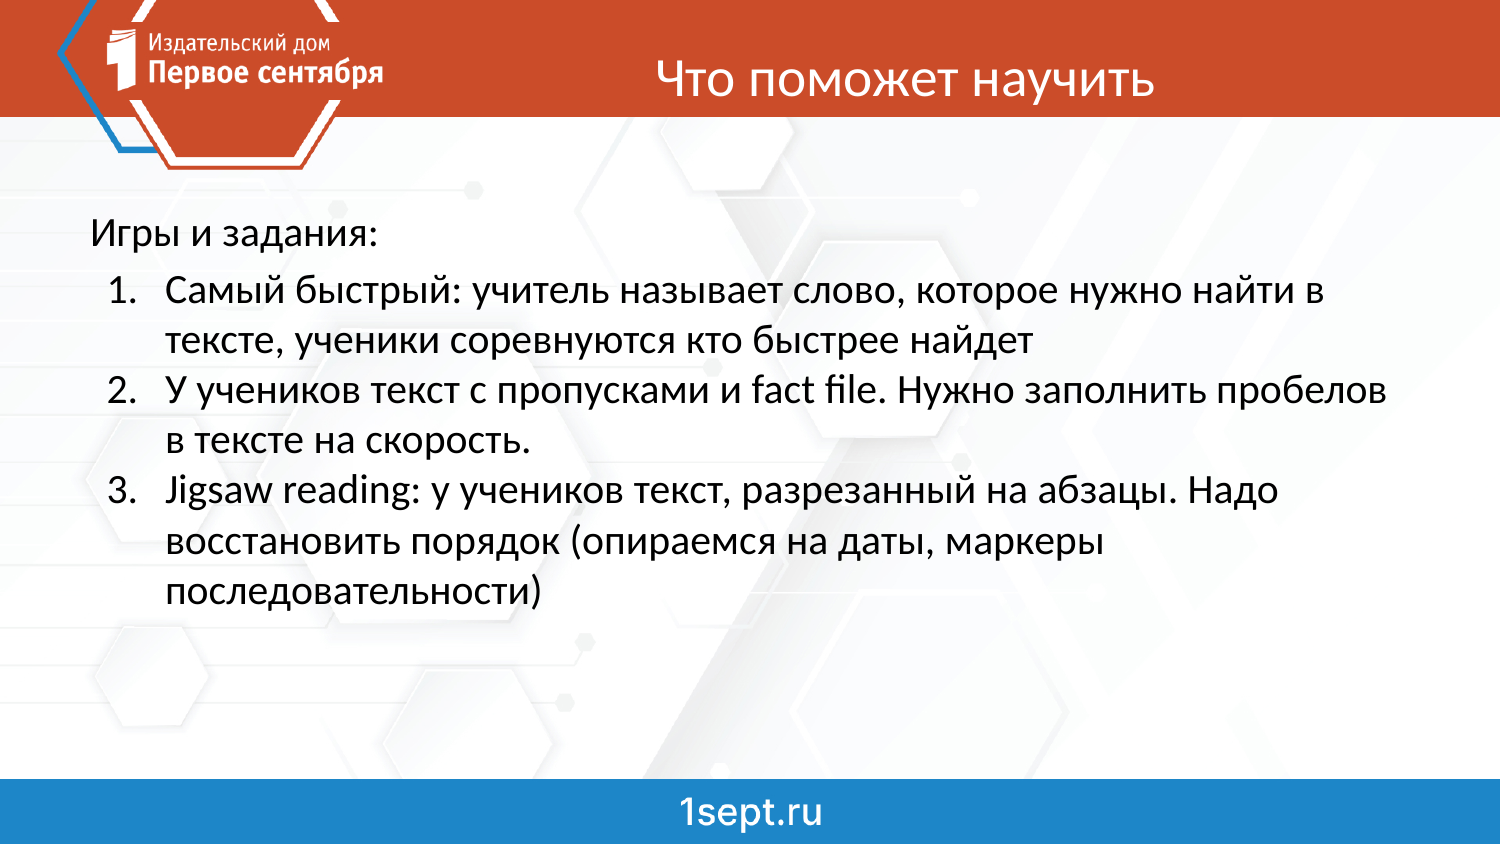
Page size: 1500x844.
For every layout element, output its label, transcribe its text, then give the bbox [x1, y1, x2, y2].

list Игры и задания: Самый быстрый: учитель называет слово, которое нужно найти в тексте, ученики соревнуются кто быстрее найдет У учеников текст с пропусками и fact file. Нужно заполнить пробелов в тексте на скорость. Jigsaw reading: у учеников текст, разрезанный на абзацы. Надо восстановить порядок (опираемся на даты, маркеры последовательности) [75, 196, 1425, 754]
title Что поможет научить [386, 33, 1425, 114]
picture [0, 0, 1500, 844]
